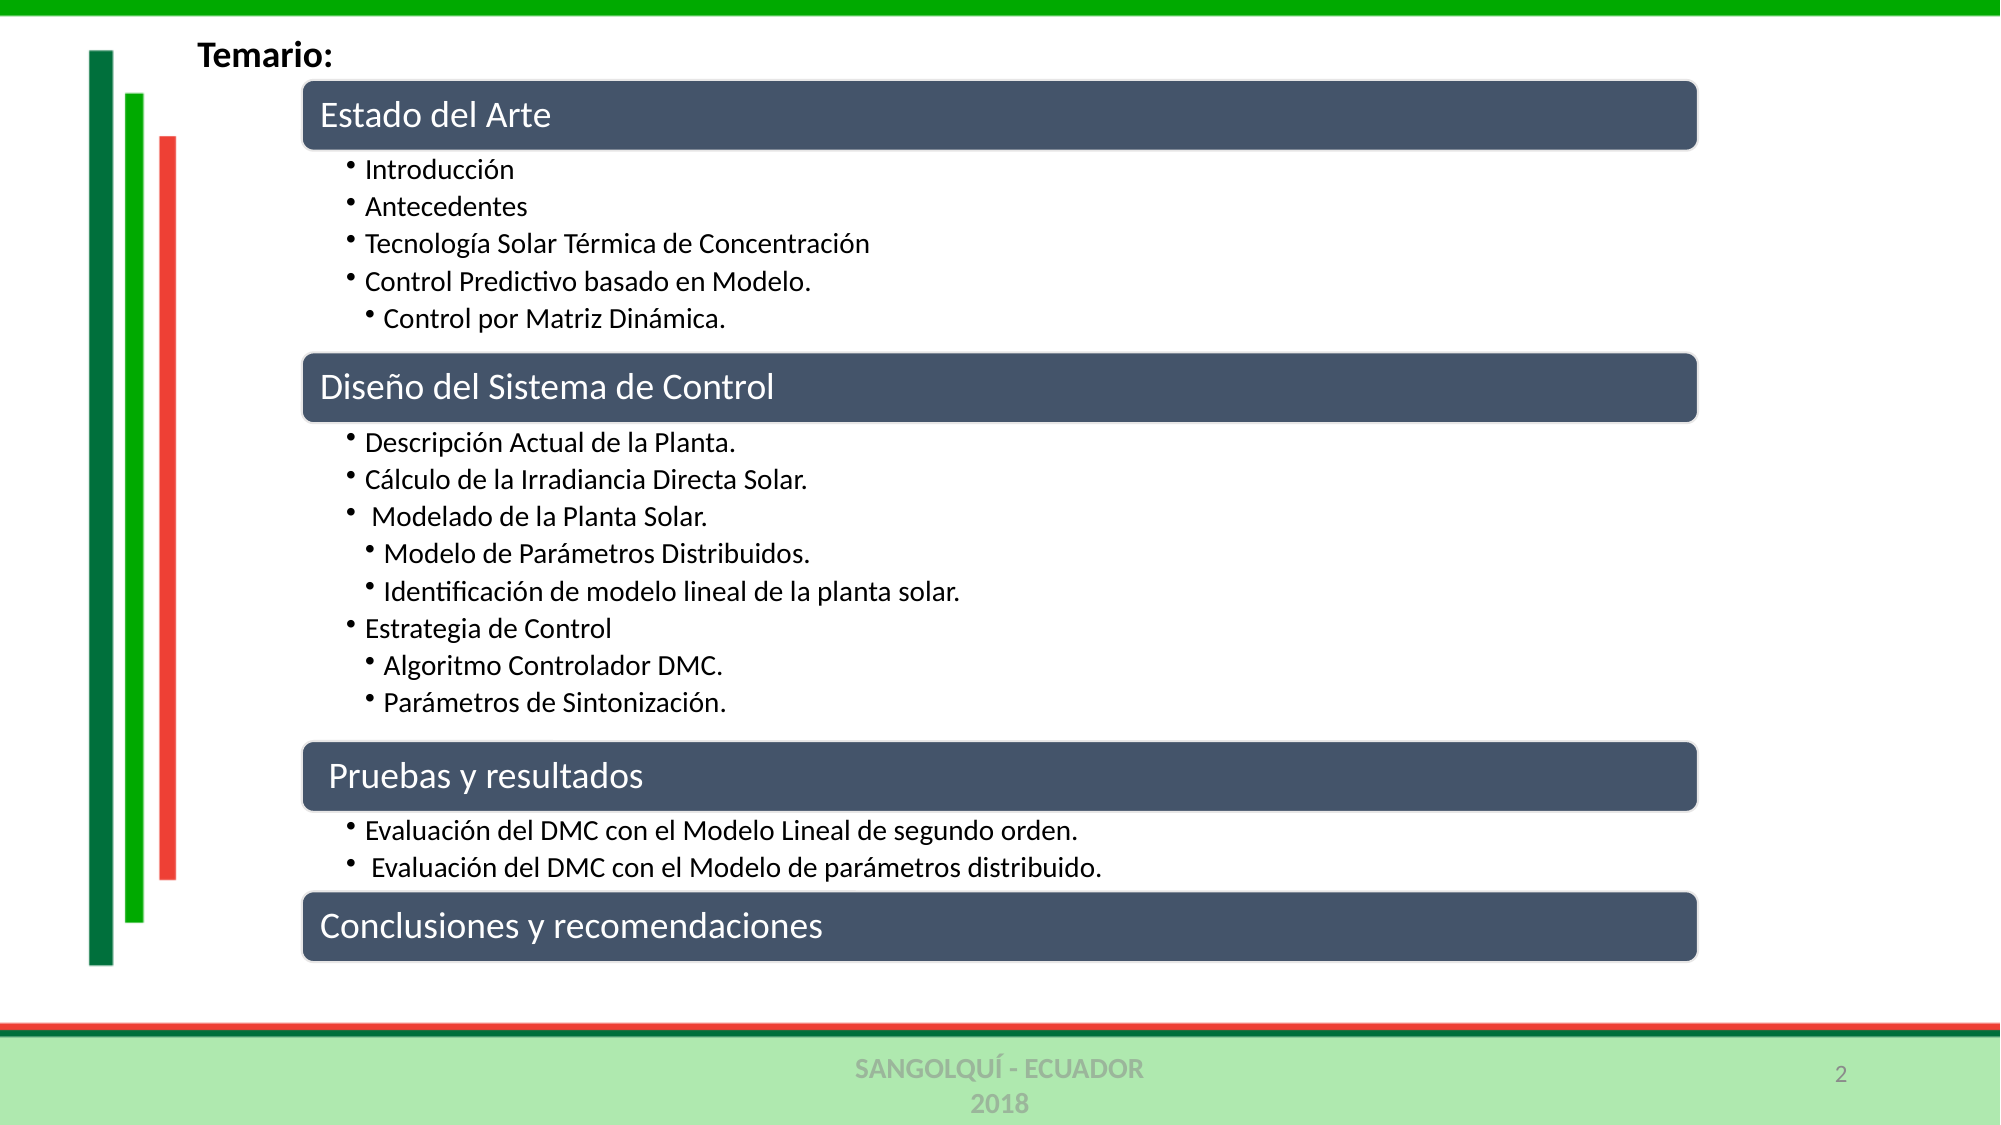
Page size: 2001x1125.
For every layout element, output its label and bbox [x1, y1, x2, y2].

text_box [301, 78, 1698, 964]
picture [0, 0, 2000, 1125]
